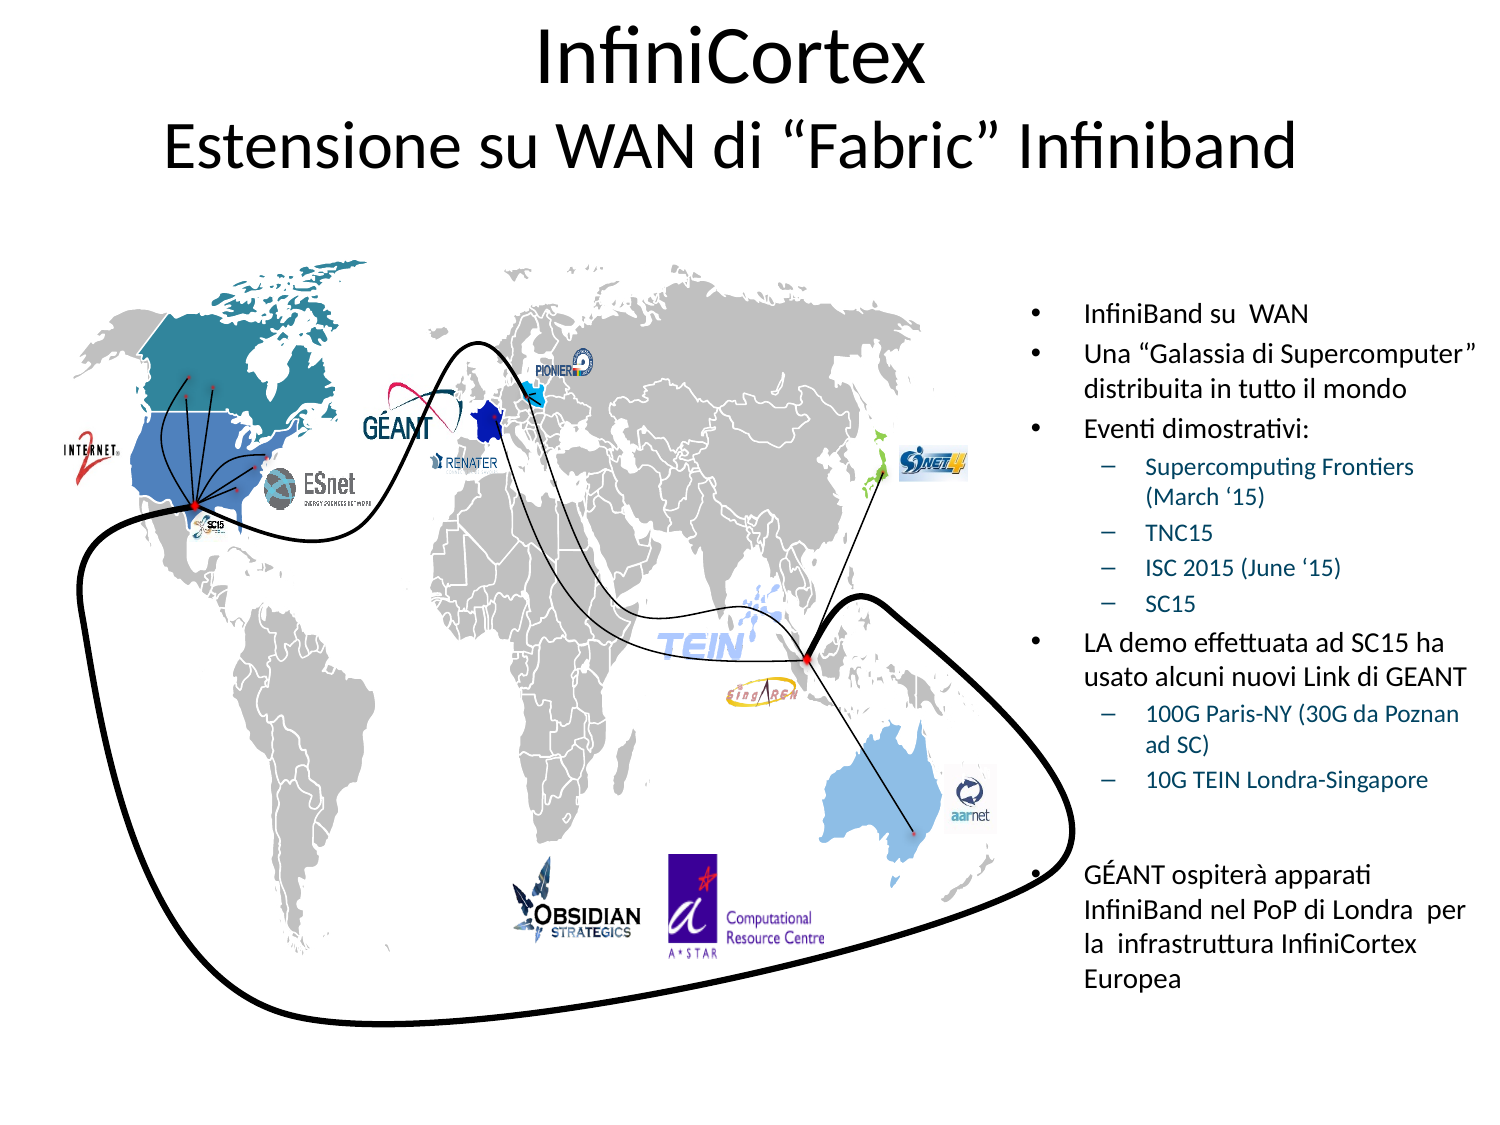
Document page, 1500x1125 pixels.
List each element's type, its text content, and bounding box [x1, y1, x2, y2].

title InfiniCortex Estensione su WAN di “Fabric” Infiniband [139, 0, 1323, 200]
list InfiniBand su WAN Una “Galassia di Supercomputer” distribuita in tutto il mondo Eventi dimostrativi: Supercomputing Frontiers (March ‘15) TNC15 ISC 2015 (June ‘15) SC15 LA demo effettuata ad SC15 ha usato alcuni nuovi Link di GEANT 100G Paris-NY (30G da Poznan ad SC) 10G TEIN Londra-Singapore GÉANT ospiterà apparati InfiniBand nel PoP di Londra per la infrastruttura InfiniCortex Europea [1015, 287, 1496, 1053]
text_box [55, 258, 1073, 1025]
